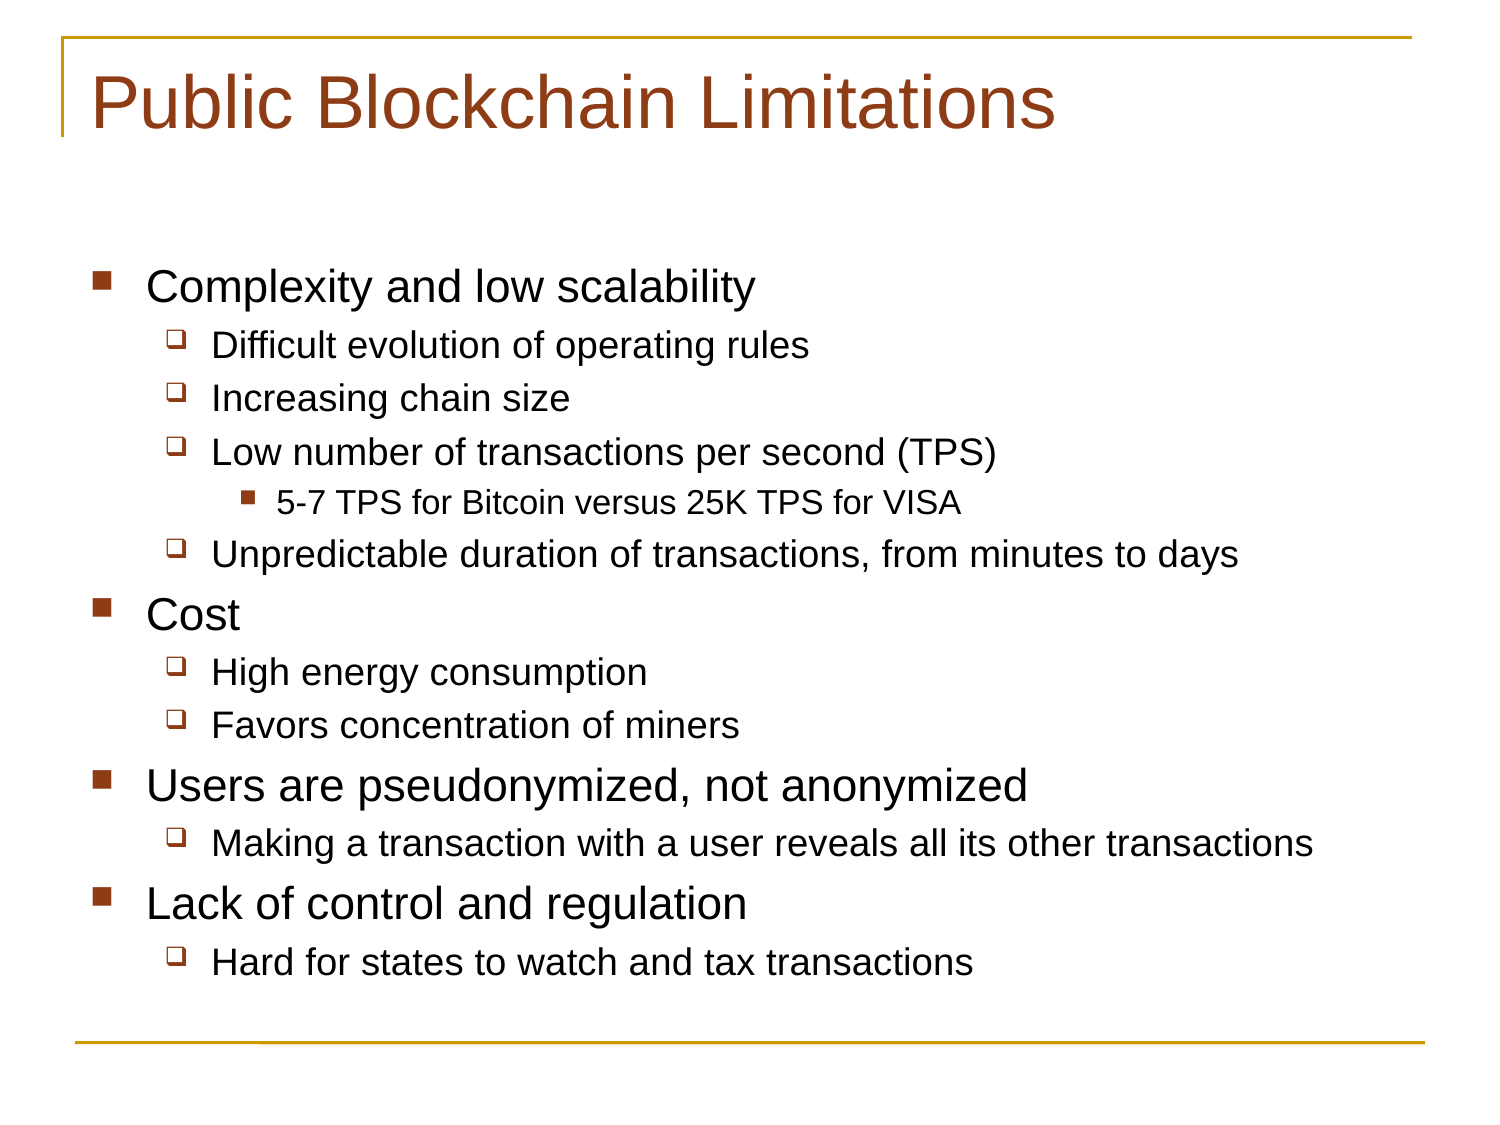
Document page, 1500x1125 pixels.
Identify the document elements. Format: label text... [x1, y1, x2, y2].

title Public Blockchain Limitations [74, 45, 1426, 233]
list Complexity and low scalability Difficult evolution of operating rules Increasing chain size Low number of transactions per second (TPS) 5-7 TPS for Bitcoin versus 25K TPS for VISA Unpredictable duration of transactions, from minutes to days Cost High energy consumption Favors concentration of miners Users are pseudonymized, not anonymized Making a transaction with a user reveals all its other transactions Lack of control and regulation Hard for states to watch and tax transactions [74, 249, 1426, 993]
